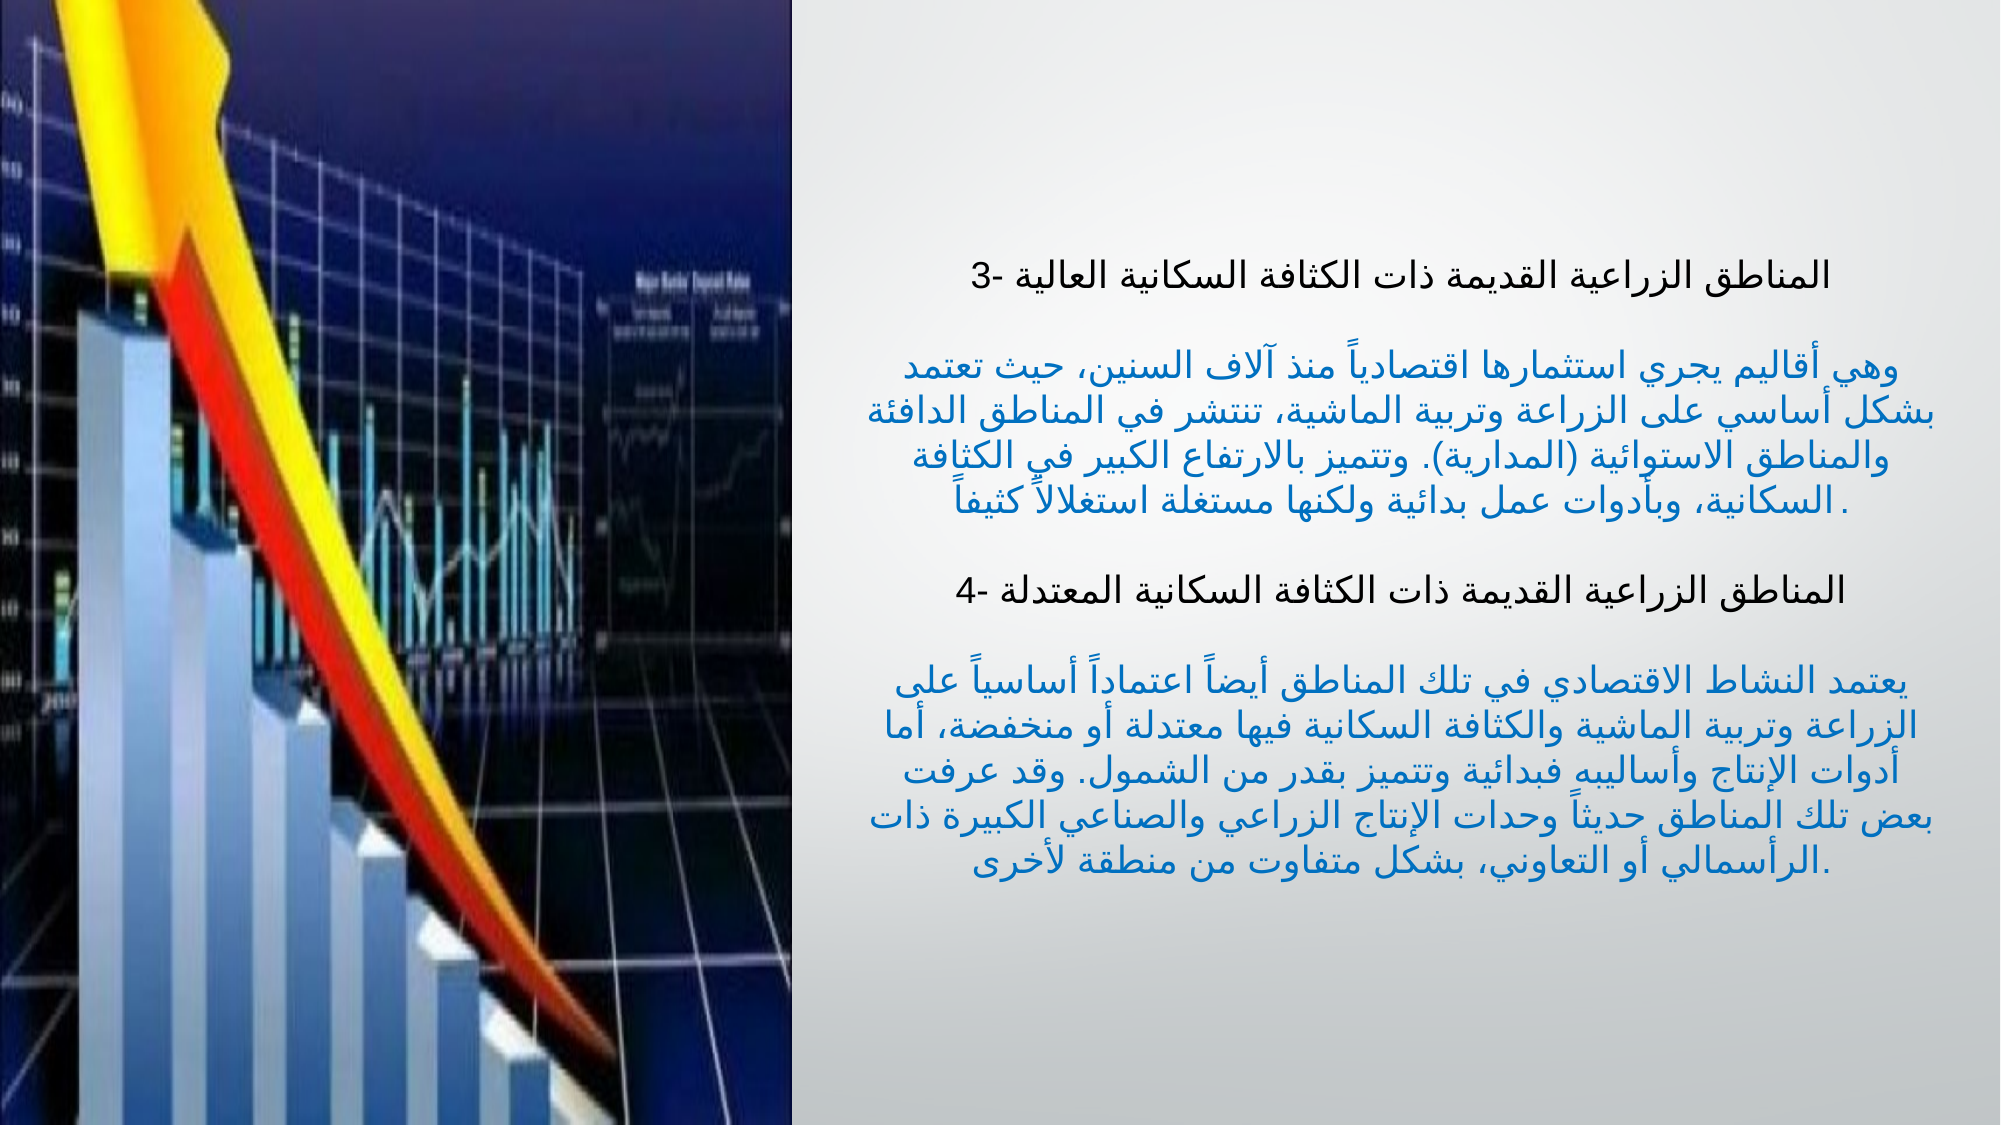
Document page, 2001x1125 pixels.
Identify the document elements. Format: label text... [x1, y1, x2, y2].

picture [0, 0, 792, 1125]
text_box 3- المناطق الزراعية القديمة ذات الكثافة السكانية العالية وهي أقاليم يجري استثمارها اقتصادياً منذ آلاف السنين، حيث تعتمد بشكل أساسي على الزراعة وتربية الماشية، تنتشر في المناطق الدافئة والمناطق الاستوائية (المدارية). وتتميز بالارتفاع الكبير في الكثافة السكانية، وبأدوات عمل بدائية ولكنها مستغلة استغلالاً كثيفاً. 4- المناطق الزراعية القديمة ذات الكثافة السكانية المعتدلة يعتمد النشاط الاقتصادي في تلك المناطق أيضاً اعتماداً أساسياً على الزراعة وتربية الماشية والكثافة السكانية فيها معتدلة أو منخفضة، أما أدوات الإنتاج وأساليبه فبدائية وتتميز بقدر من الشمول. وقد عرفت بعض تلك المناطق حديثاً وحدات الإنتاج الزراعي والصناعي الكبيرة ذات الرأسمالي أو التعاوني، بشكل متفاوت من منطقة لأخرى. [851, 243, 1953, 889]
